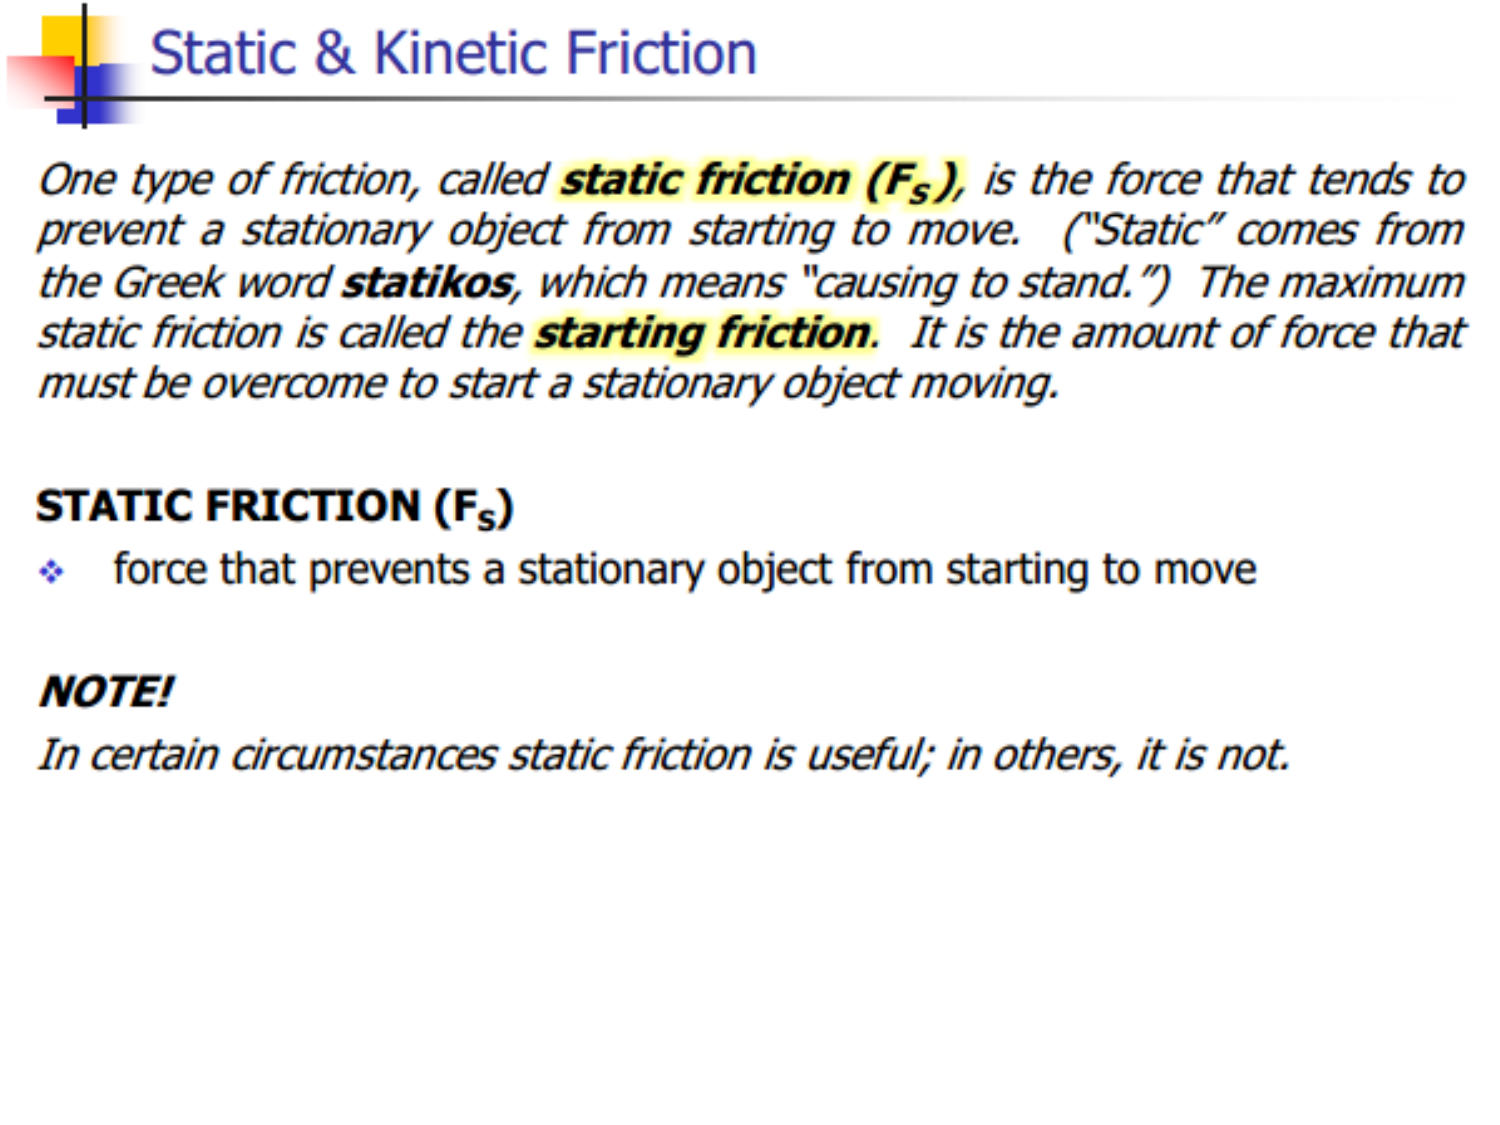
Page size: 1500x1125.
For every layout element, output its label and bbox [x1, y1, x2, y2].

picture [0, 0, 1500, 839]
